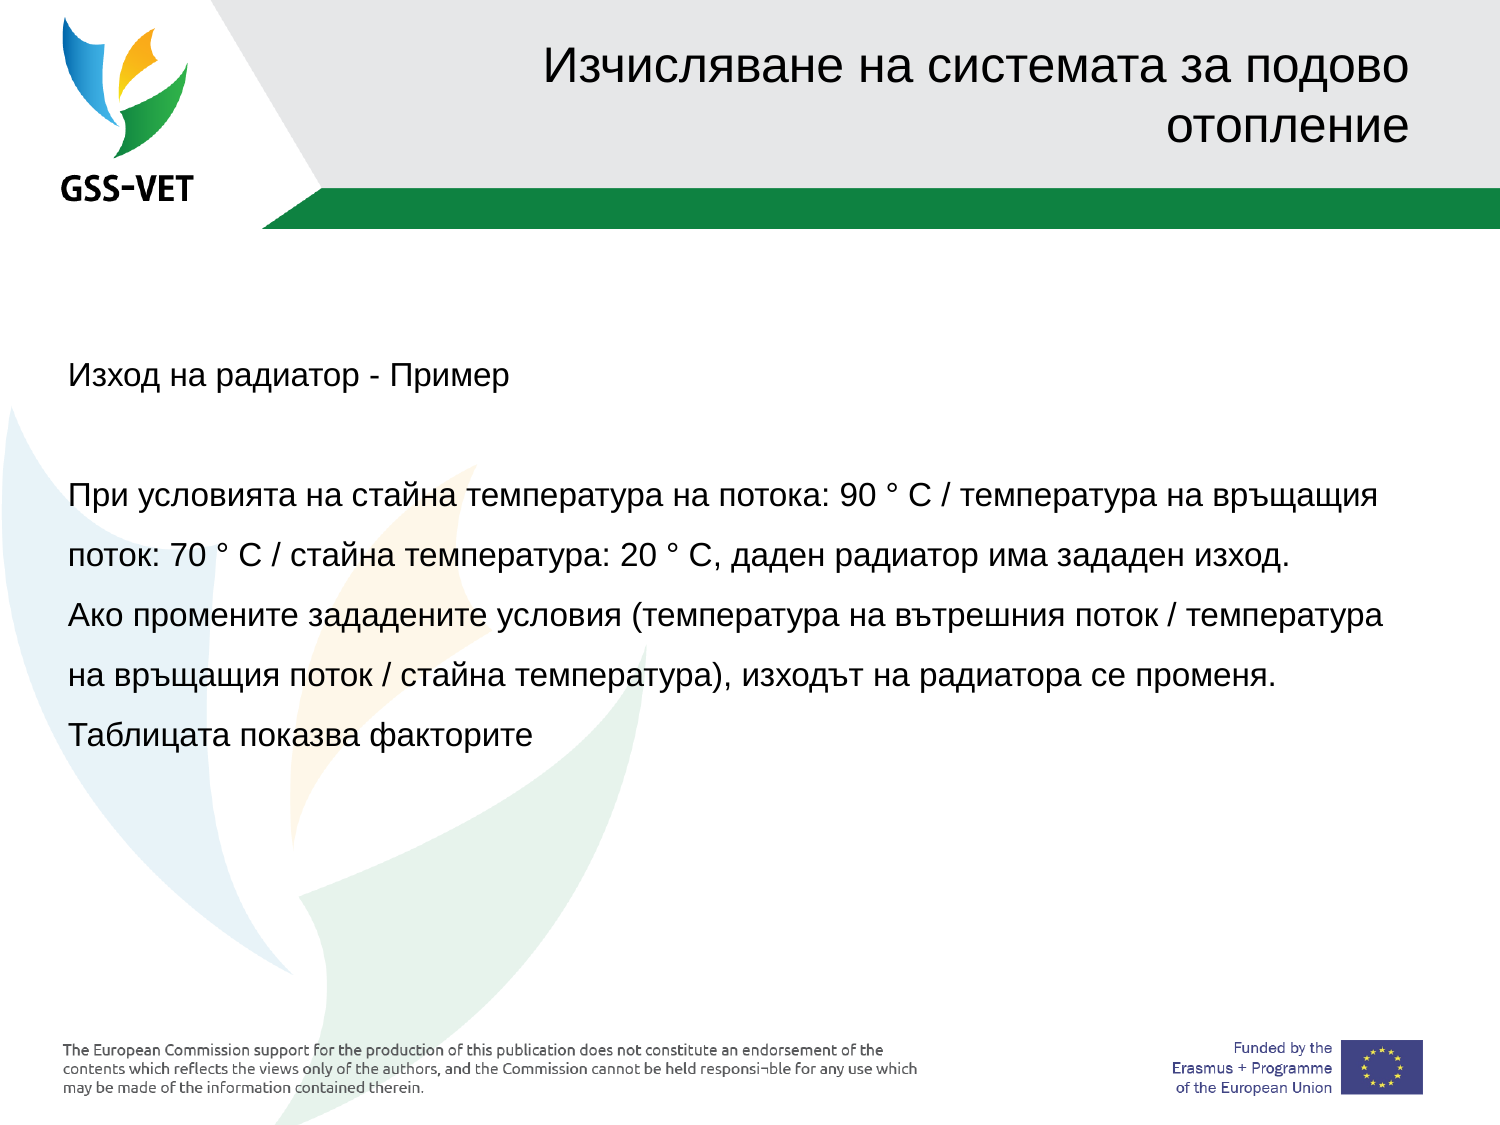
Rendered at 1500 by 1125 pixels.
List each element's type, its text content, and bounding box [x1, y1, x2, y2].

picture [0, 0, 1500, 1125]
text_box Изход на радиатор - Пример При условията на стайна температура на потока: 90 ° C / температура на връщащия поток: 70 ° C / стайна температура: 20 ° C, даден радиатор има зададен изход. Ако промените зададените условия (температура на вътрешния поток / температура на връщащия поток / стайна температура), изходът на радиатора се променя. Таблицата показва факторите [53, 326, 1400, 761]
title Изчисляване на системата за подово отопление [324, 0, 1425, 185]
